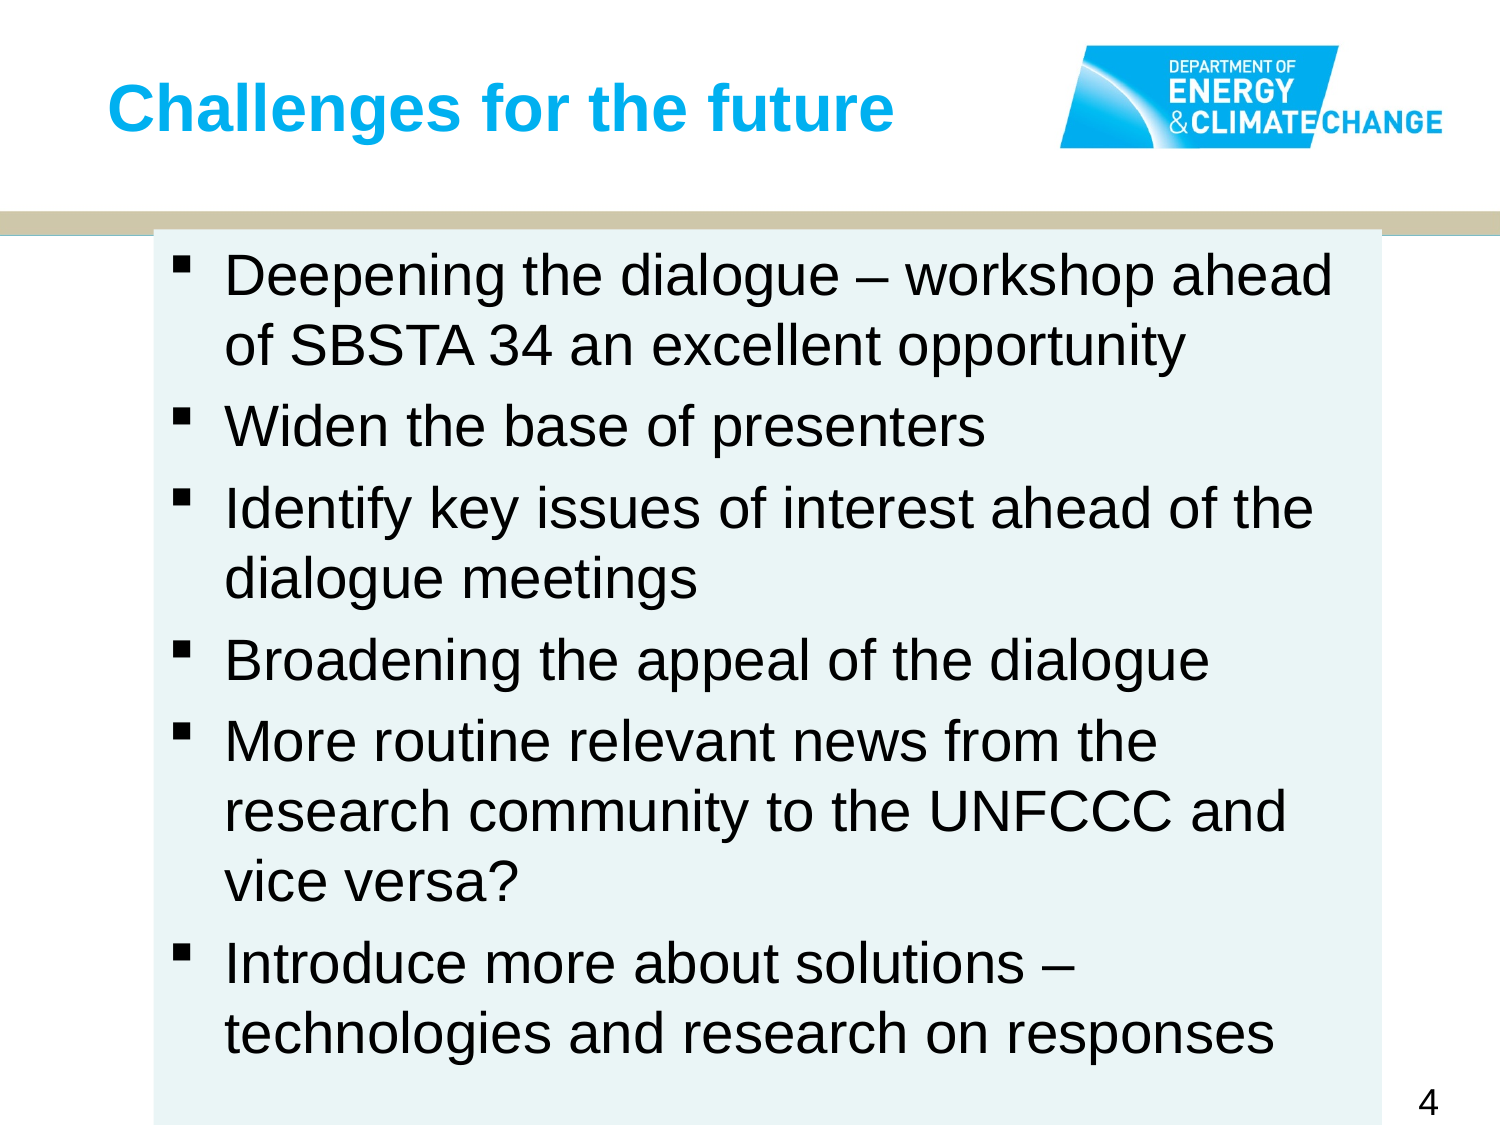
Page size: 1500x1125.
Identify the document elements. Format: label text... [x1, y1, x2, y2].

title Challenges for the future [92, 56, 1056, 151]
text_box Deepening the dialogue – workshop ahead of SBSTA 34 an excellent opportunity Widen the base of presenters Identify key issues of interest ahead of the dialogue meetings Broadening the appeal of the dialogue More routine relevant news from the research community to the UNFCCC and vice versa? Introduce more about solutions – technologies and research on responses [153, 229, 1382, 1125]
picture [0, 0, 1500, 236]
